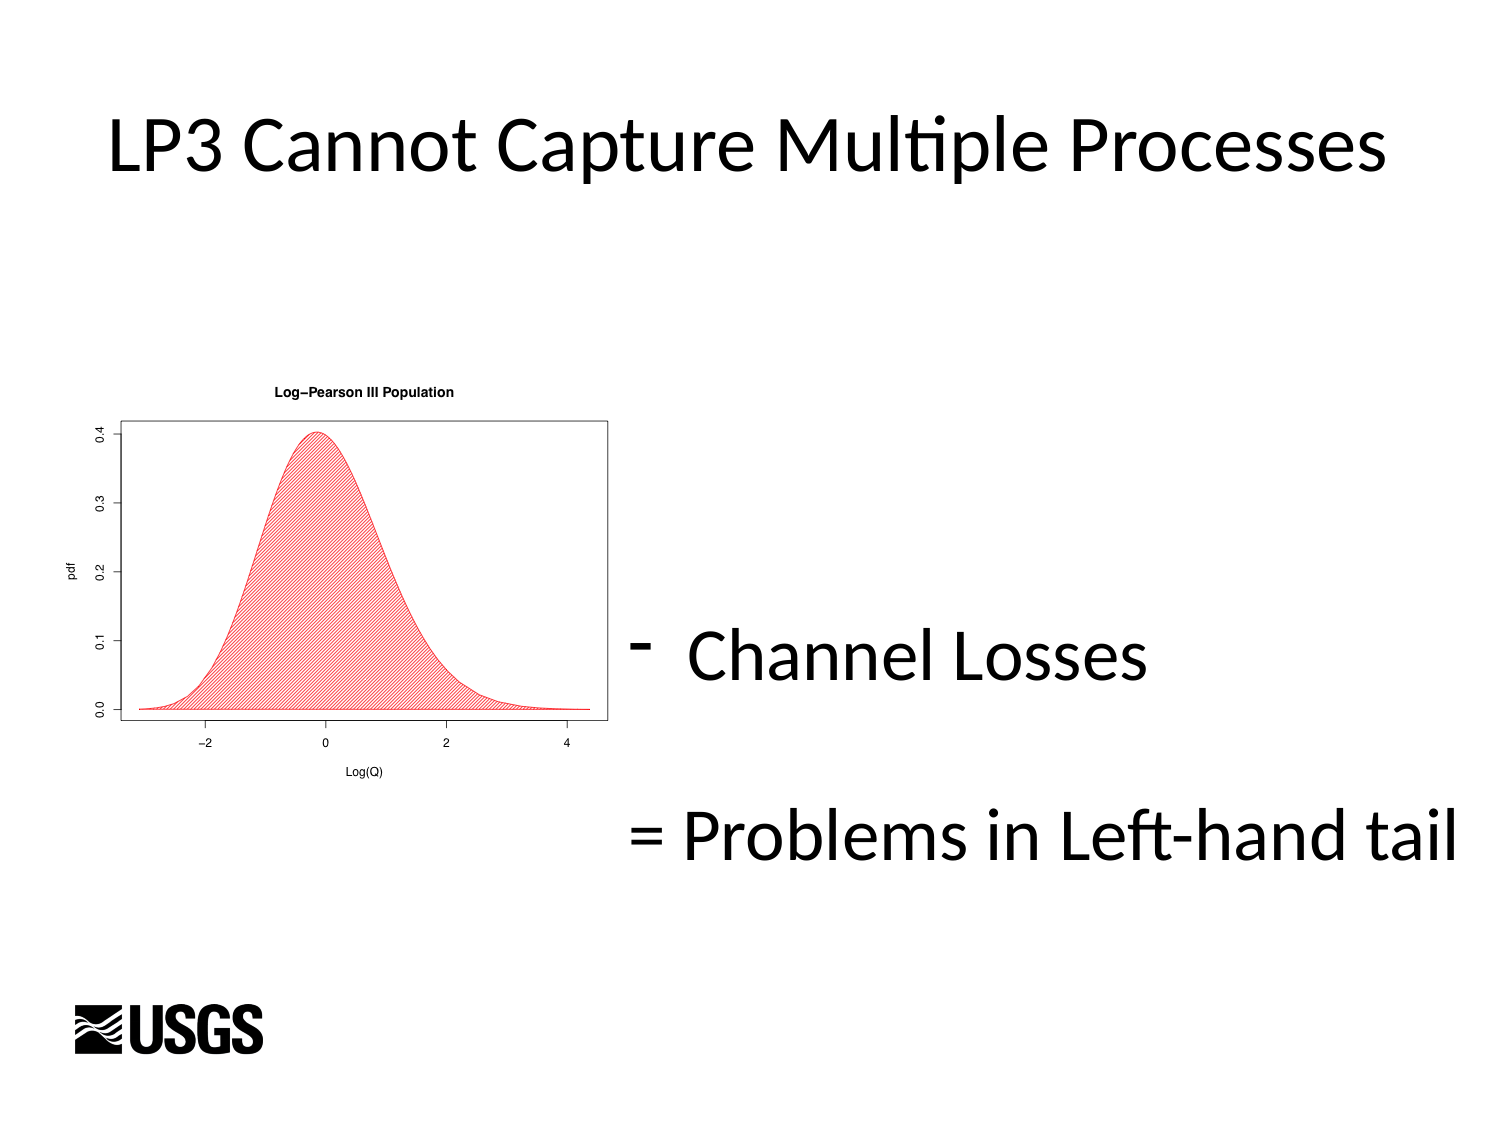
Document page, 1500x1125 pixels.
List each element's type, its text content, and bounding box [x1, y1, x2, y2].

picture [0, 362, 742, 794]
title LP3 Cannot Capture Multiple Processes [45, 45, 1454, 233]
text_box Channel Losses = Problems in Left-hand tail [613, 598, 1500, 973]
